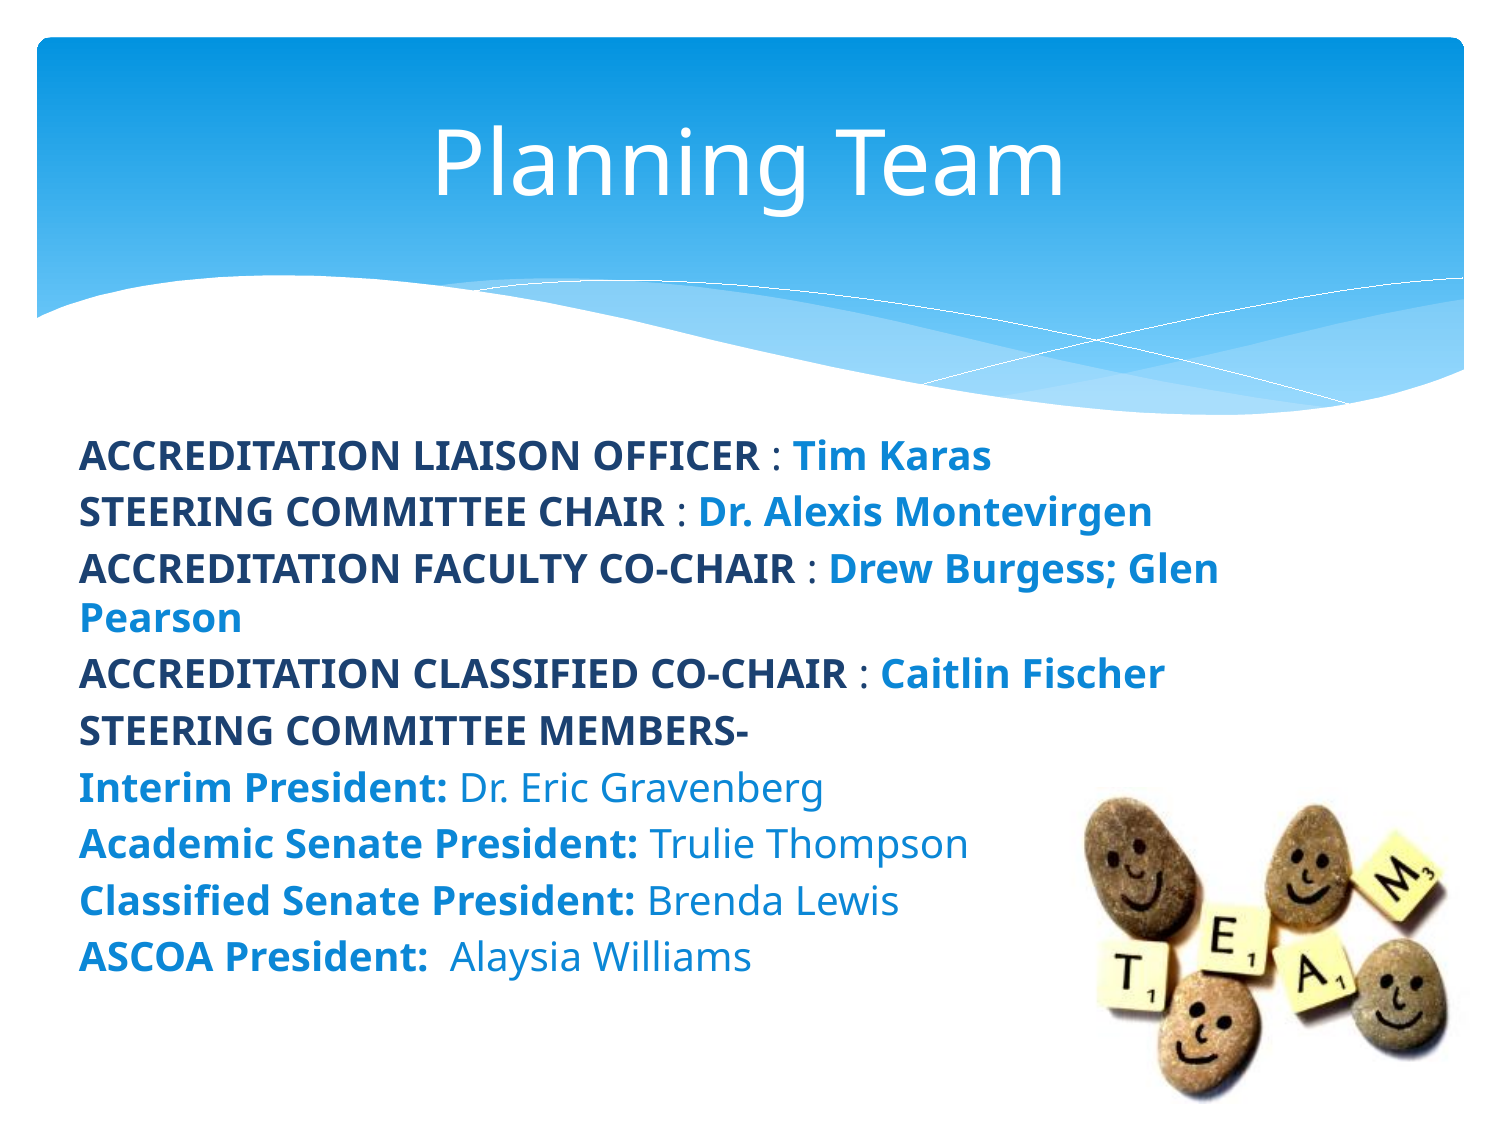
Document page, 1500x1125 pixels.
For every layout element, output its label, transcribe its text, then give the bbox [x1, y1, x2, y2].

title Planning Team [75, 55, 1425, 261]
list ACCREDITATION LIAISON OFFICER : Tim Karas STEERING COMMITTEE CHAIR : Dr. Alexis Montevirgen ACCREDITATION FACULTY CO-CHAIR : Drew Burgess; Glen Pearson ACCREDITATION CLASSIFIED CO-CHAIR : Caitlin Fischer STEERING COMMITTEE MEMBERS- Interim President: Dr. Eric Gravenberg Academic Senate President: Trulie Thompson Classified Senate President: Brenda Lewis ASCOA President: Alaysia Williams [63, 422, 1280, 989]
picture [918, 787, 1500, 1105]
